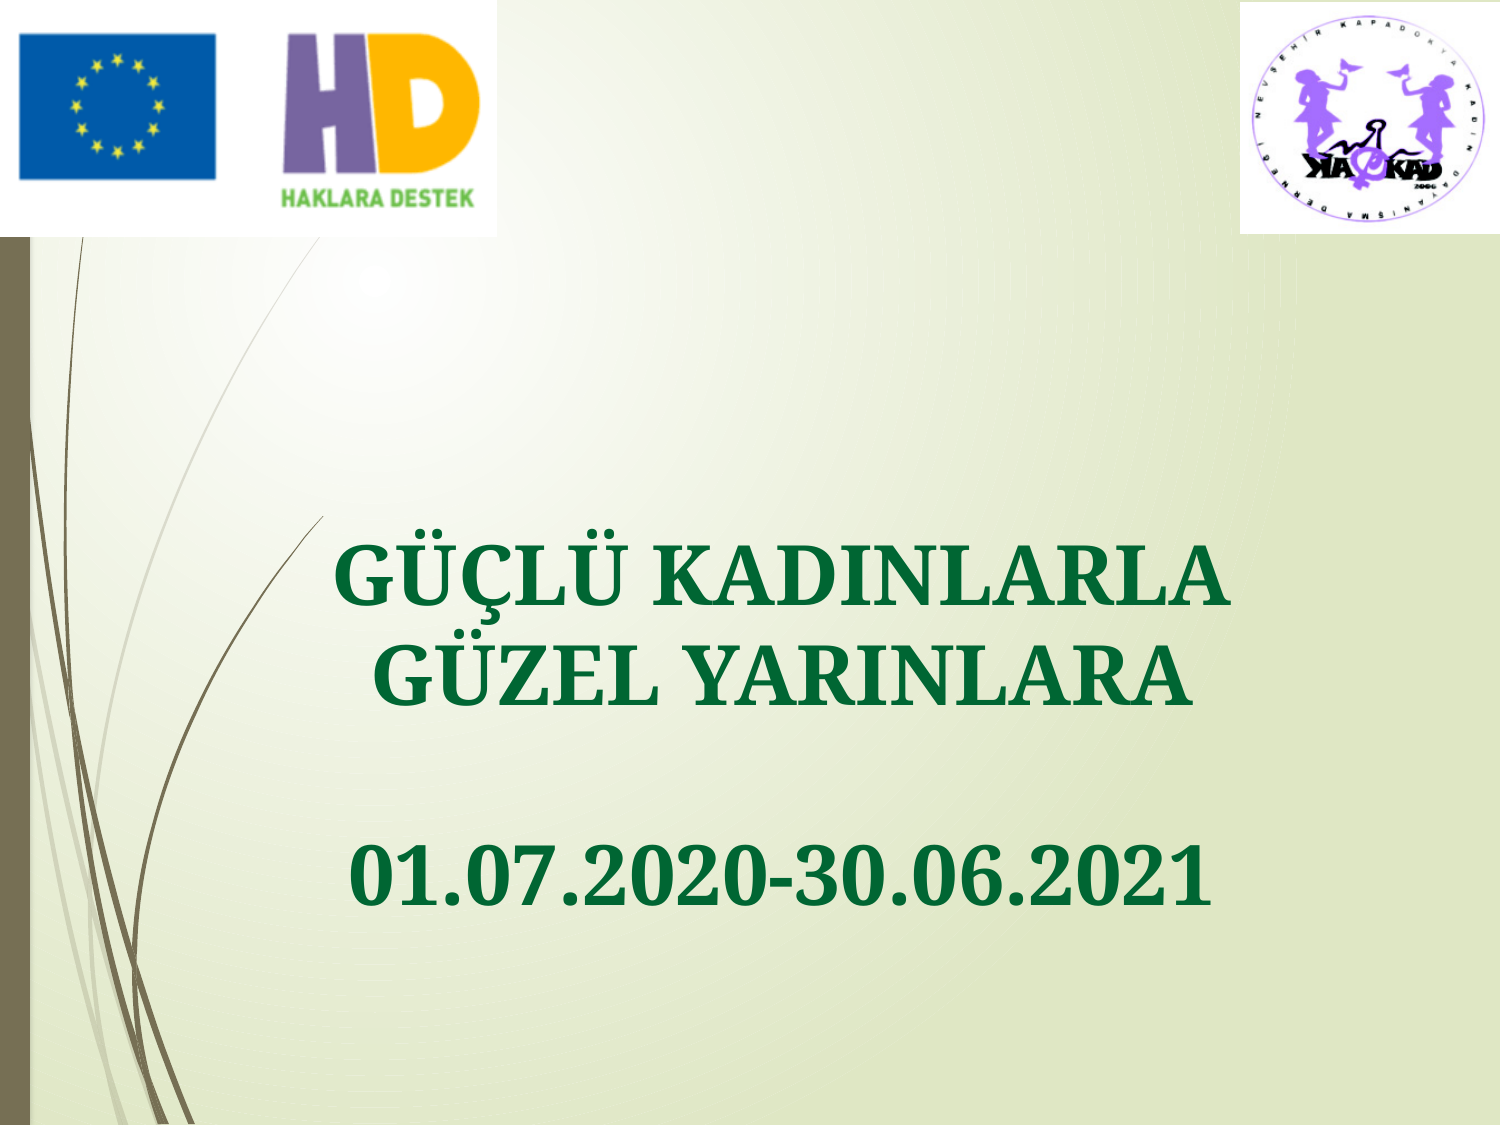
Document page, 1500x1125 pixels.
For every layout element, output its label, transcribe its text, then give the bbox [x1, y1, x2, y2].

picture [1239, 2, 1500, 235]
picture [0, 0, 497, 237]
text_box GÜÇLÜ KADINLARLA GÜZEL YARINLARA 01.07.2020-30.06.2021 [135, 515, 1429, 930]
text_box [118, 385, 1412, 790]
